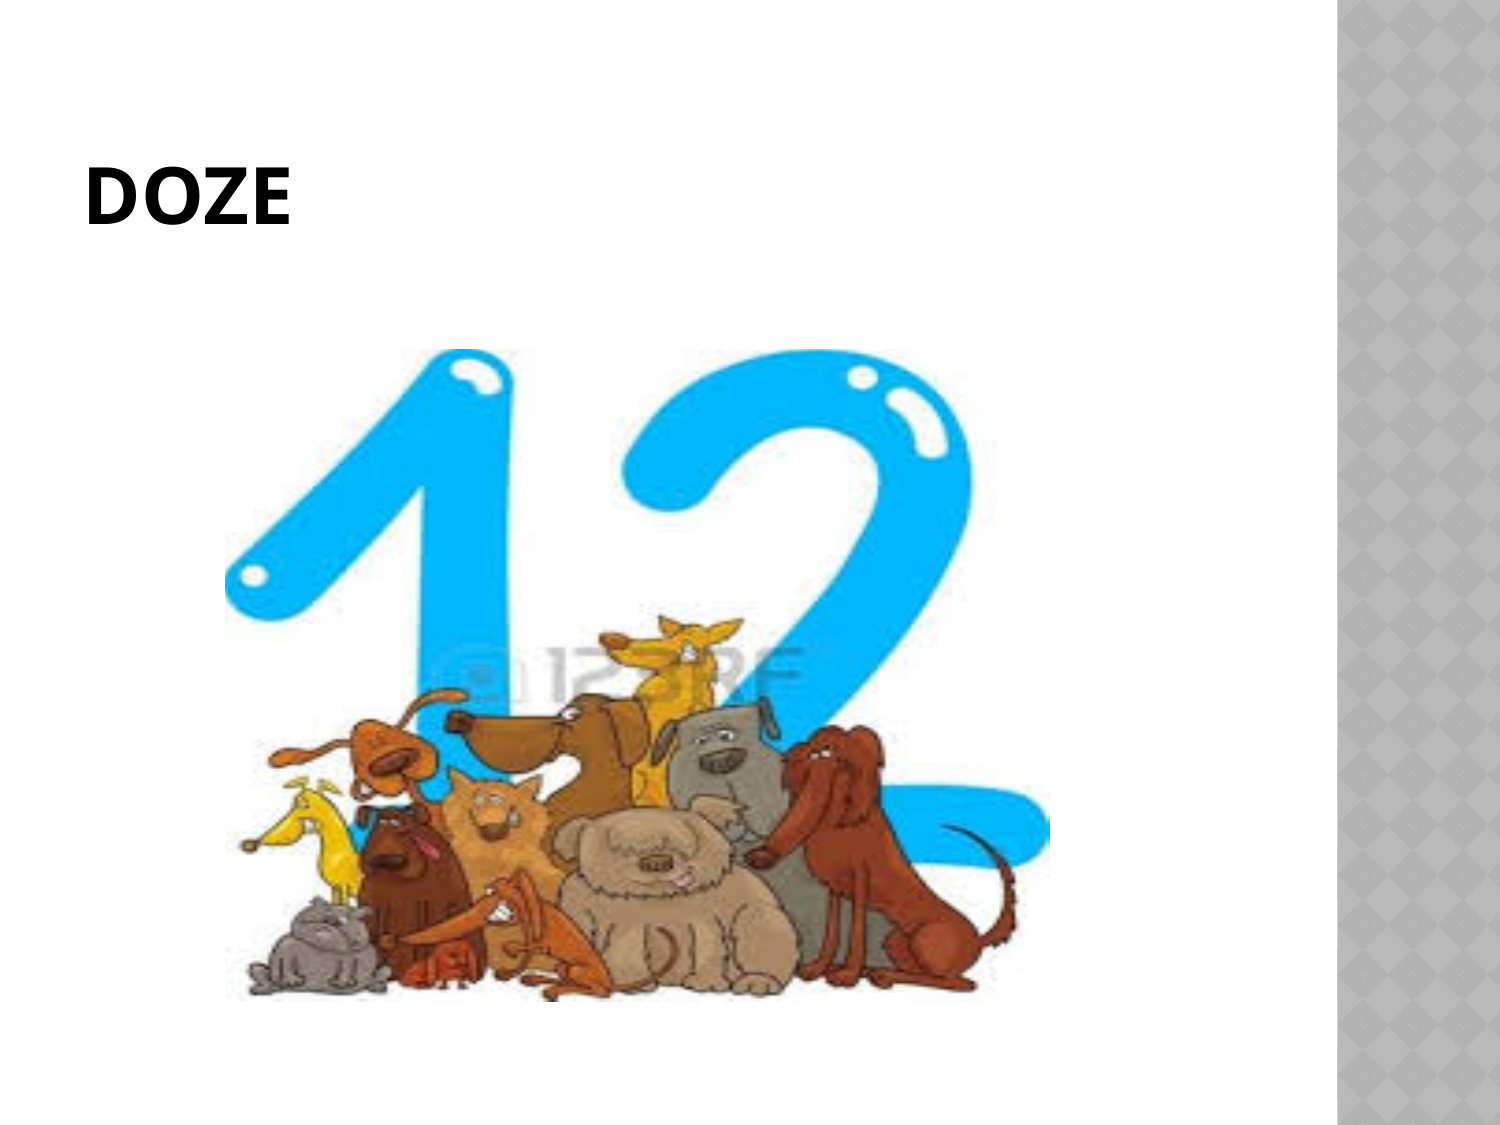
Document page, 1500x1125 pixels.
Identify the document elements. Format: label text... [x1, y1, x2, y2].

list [224, 349, 1051, 1002]
title Doze [75, 52, 1263, 240]
